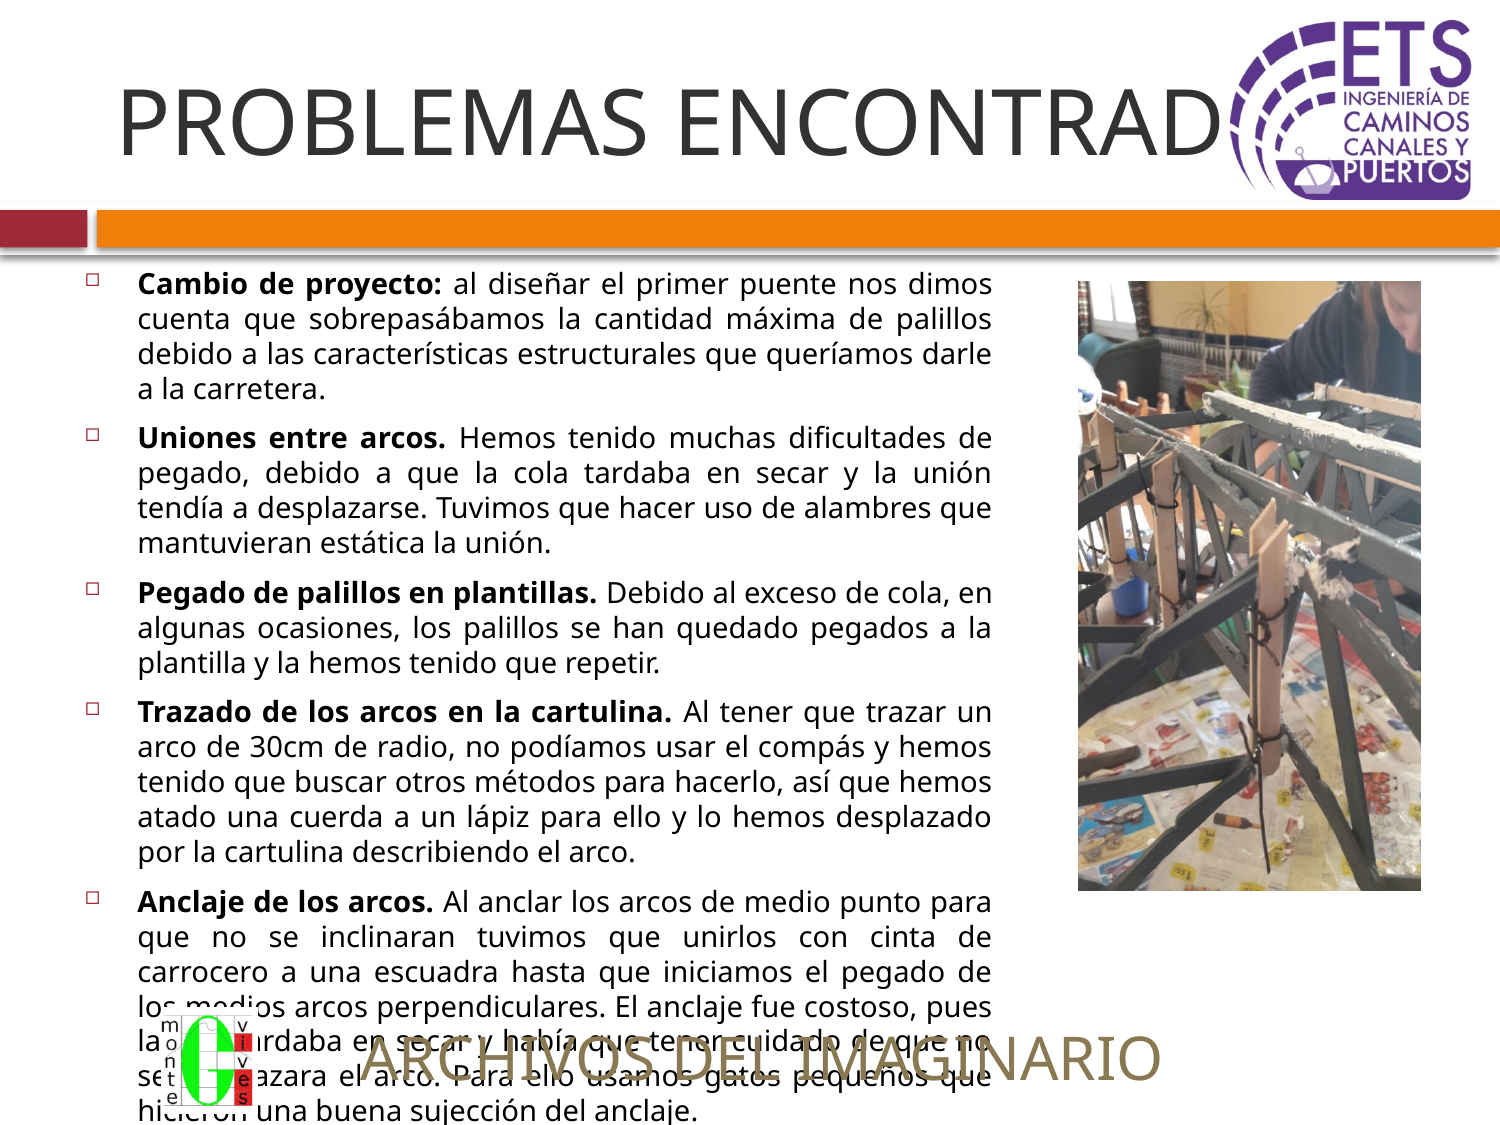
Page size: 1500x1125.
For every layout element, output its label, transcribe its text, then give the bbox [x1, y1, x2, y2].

picture [1077, 280, 1422, 891]
picture [1230, 10, 1477, 200]
picture [161, 1007, 259, 1114]
text_box ARCHIVOS DEL IMAGINARIO [253, 1012, 1313, 1125]
title PROBLEMAS ENCONTRADOS [100, 37, 1224, 200]
list Cambio de proyecto: al diseñar el primer puente nos dimos cuenta que sobrepasábamos la cantidad máxima de palillos debido a las características estructurales que queríamos darle a la carretera. Uniones entre arcos. Hemos tenido muchas dificultades de pegado, debido a que la cola tardaba en secar y la unión tendía a desplazarse. Tuvimos que hacer uso de alambres que mantuvieran estática la unión. Pegado de palillos en plantillas. Debido al exceso de cola, en algunas ocasiones, los palillos se han quedado pegados a la plantilla y la hemos tenido que repetir. Trazado de los arcos en la cartulina. Al tener que trazar un arco de 30cm de radio, no podíamos usar el compás y hemos tenido que buscar otros métodos para hacerlo, así que hemos atado una cuerda a un lápiz para ello y lo hemos desplazado por la cartulina describiendo el arco. Anclaje de los arcos. Al anclar los arcos de medio punto para que no se inclinaran tuvimos que unirlos con cinta de carrocero a una escuadra hasta que iniciamos el pegado de los medios arcos perpendiculares. El anclaje fue costoso, pues la cola tardaba en secar y había que tener cuidado de que no se desplazara el arco. Para ello usamos gatos pequeños que hicieron una buena sujección del anclaje. [70, 257, 1008, 1043]
